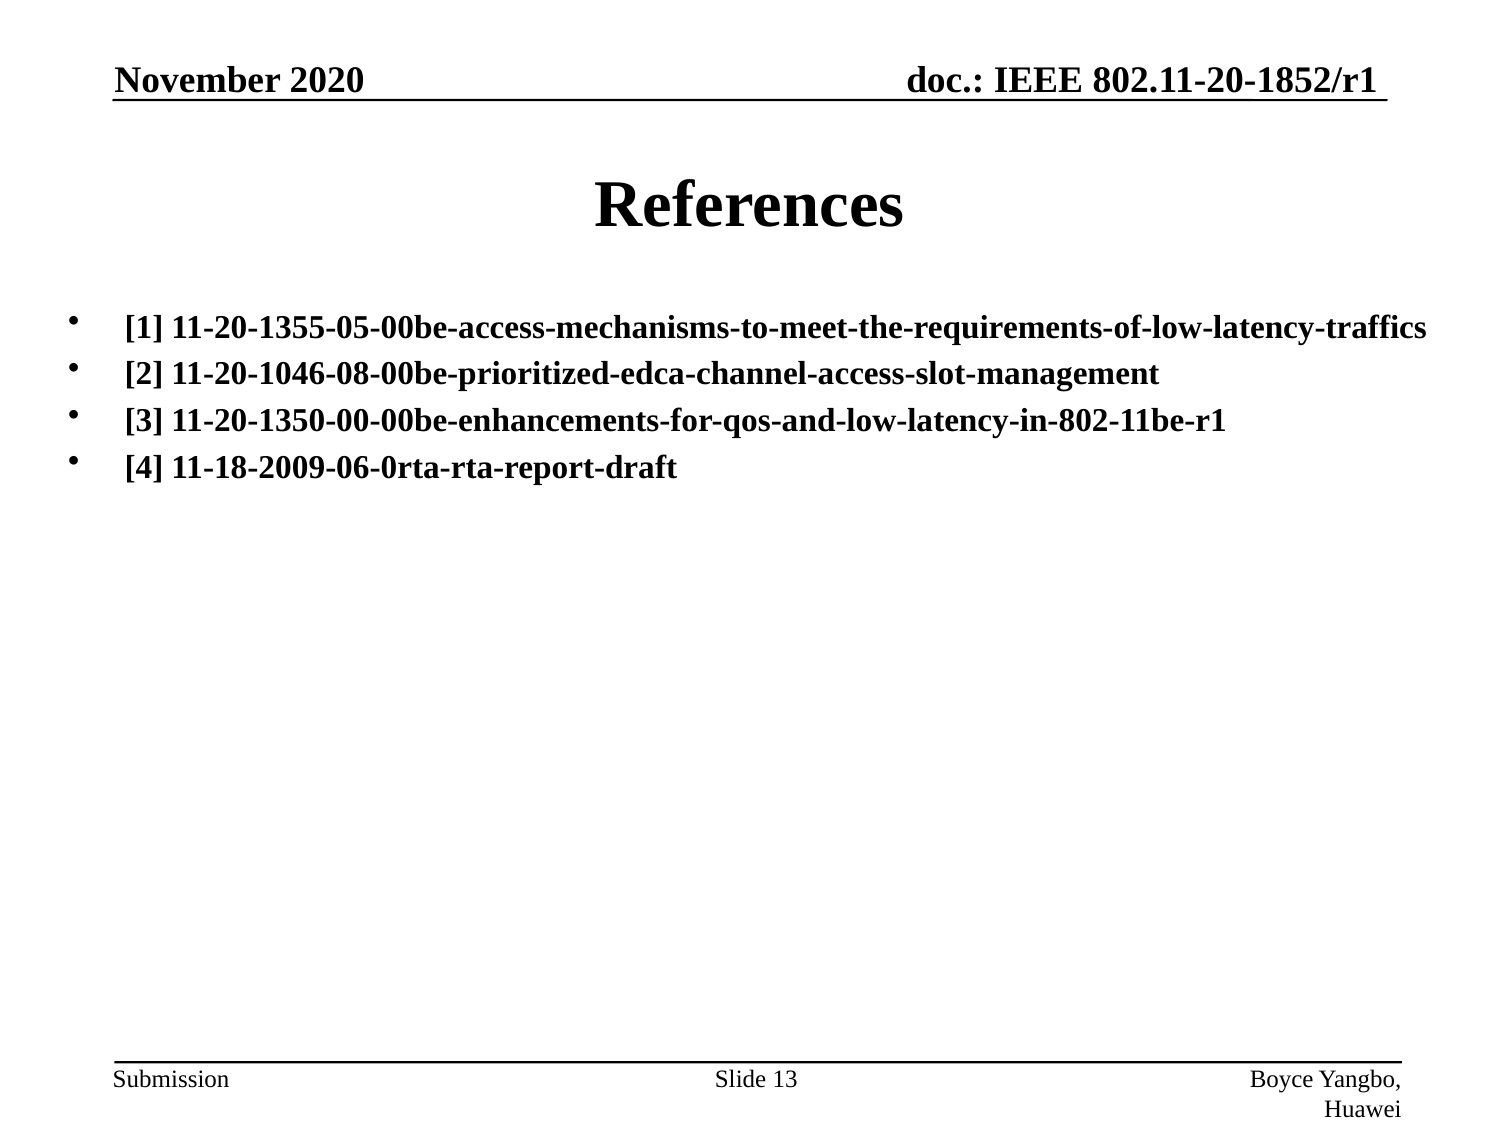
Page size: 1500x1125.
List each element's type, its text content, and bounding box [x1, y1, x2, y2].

slide_number Slide 13 [712, 1061, 800, 1093]
footer Boyce Yangbo, Huawei [1186, 1061, 1402, 1093]
title References [112, 112, 1388, 288]
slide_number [114, 54, 374, 101]
list [1] 11-20-1355-05-00be-access-mechanisms-to-meet-the-requirements-of-low-latency-traffics [2] 11-20-1046-08-00be-prioritized-edca-channel-access-slot-management [3] 11-20-1350-00-00be-enhancements-for-qos-and-low-latency-in-802-11be-r1 [4] 11-18-2009-06-0rta-rta-report-draft [53, 297, 1483, 973]
